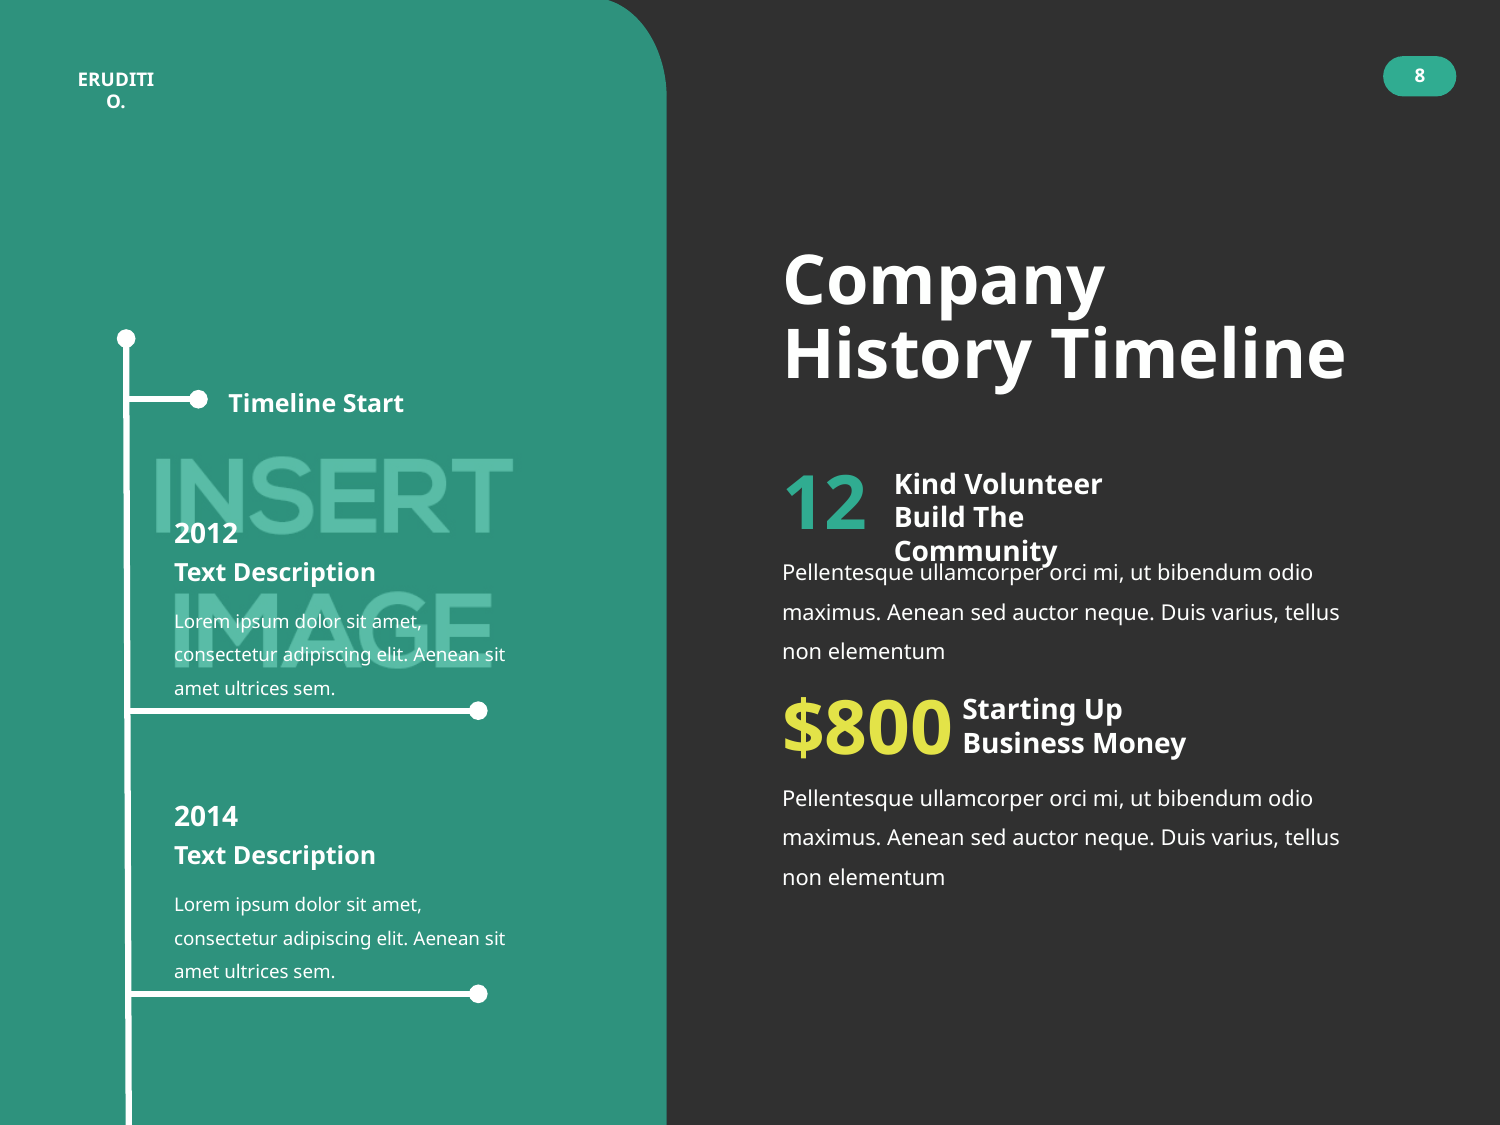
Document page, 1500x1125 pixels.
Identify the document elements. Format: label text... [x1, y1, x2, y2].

text_box Pellentesque ullamcorper orci mi, ut bibendum odio maximus. Aenean sed auctor neque. Duis varius, tellus non elementum [767, 763, 1383, 897]
text_box 12 [767, 446, 954, 538]
text_box $800 [767, 672, 994, 763]
title Company History Timeline [767, 161, 1500, 478]
slide_number 8 [1391, 46, 1448, 107]
text_box Pellentesque ullamcorper orci mi, ut bibendum odio maximus. Aenean sed auctor neque. Duis varius, tellus non elementum [767, 538, 1383, 671]
text_box Starting Up Business Money [947, 684, 1275, 763]
text_box Kind Volunteer Build The Community [879, 458, 1206, 538]
picture [0, 0, 667, 1125]
